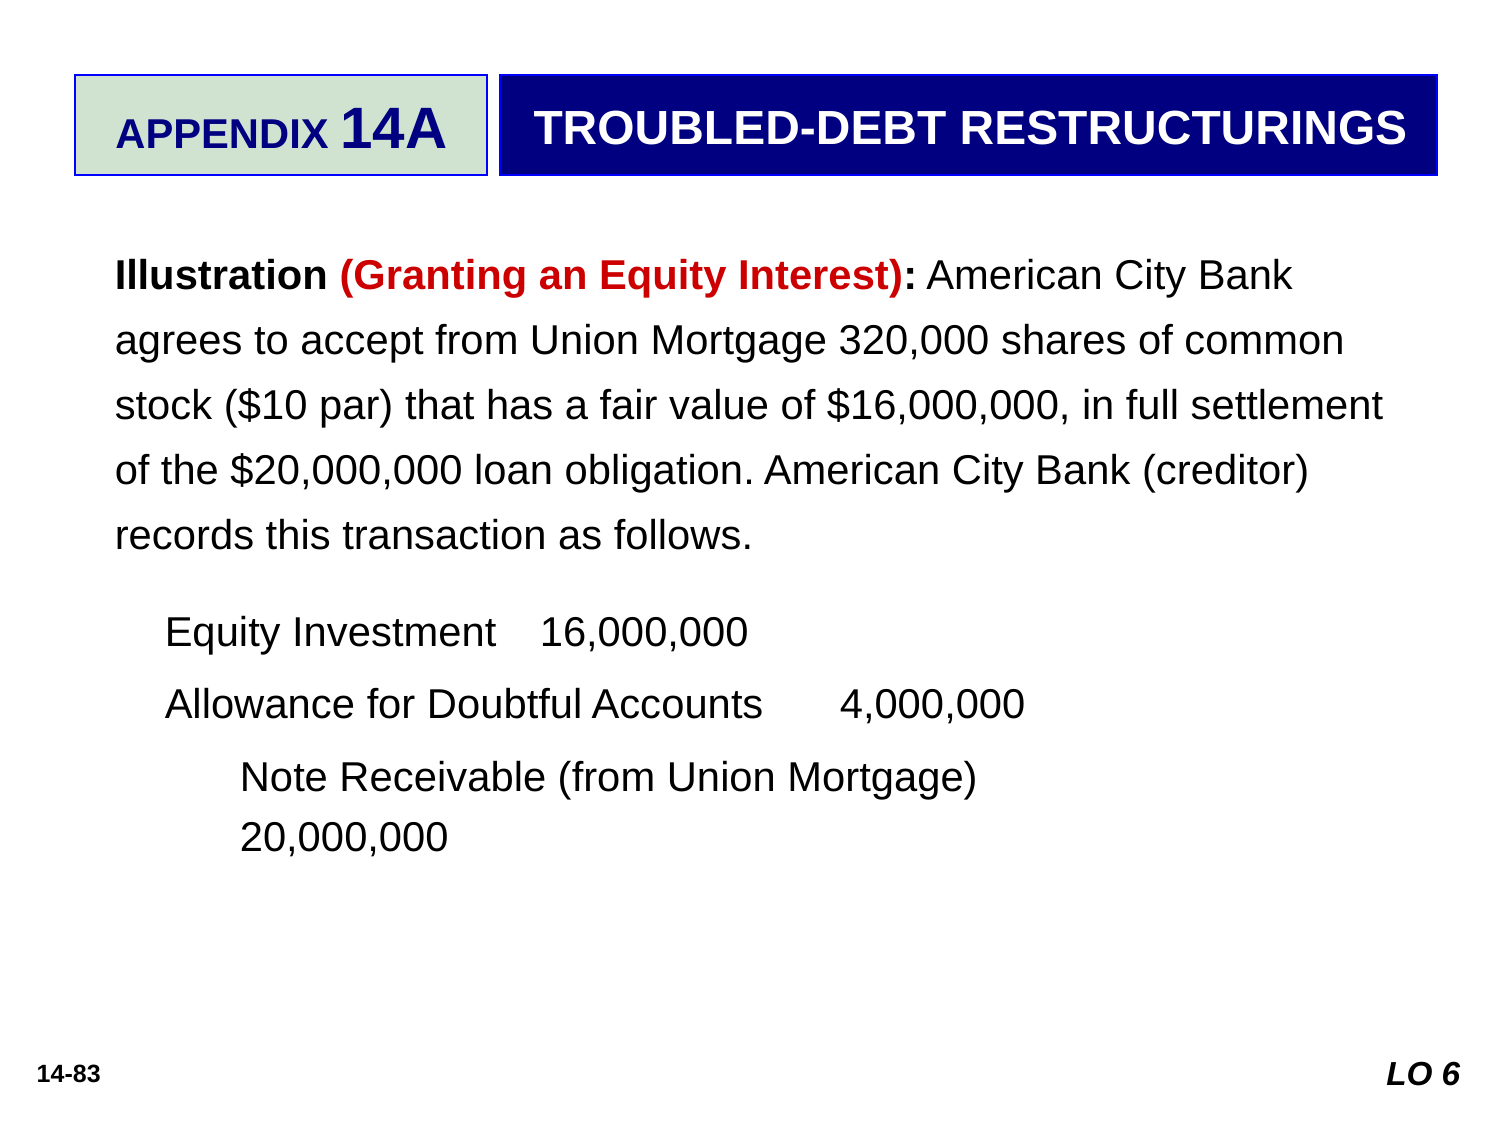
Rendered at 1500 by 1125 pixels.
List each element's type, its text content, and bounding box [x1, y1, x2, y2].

text_box Illustration (Granting an Equity Interest): American City Bank agrees to accept from Union Mortgage 320,000 shares of common stock ($10 par) that has a fair value of $16,000,000, in full settlement of the $20,000,000 loan obligation. American City Bank (creditor) records this transaction as follows. [99, 224, 1413, 565]
text_box LO 6 [1350, 1044, 1475, 1100]
text_box Equity Investment 16,000,000 Allowance for Doubtful Accounts 4,000,000 Note Receivable (from Union Mortgage) 20,000,000 [149, 587, 1425, 868]
text_box APPENDIX 14A [75, 75, 488, 175]
text_box TROUBLED-DEBT RESTRUCTURINGS [500, 75, 1438, 175]
